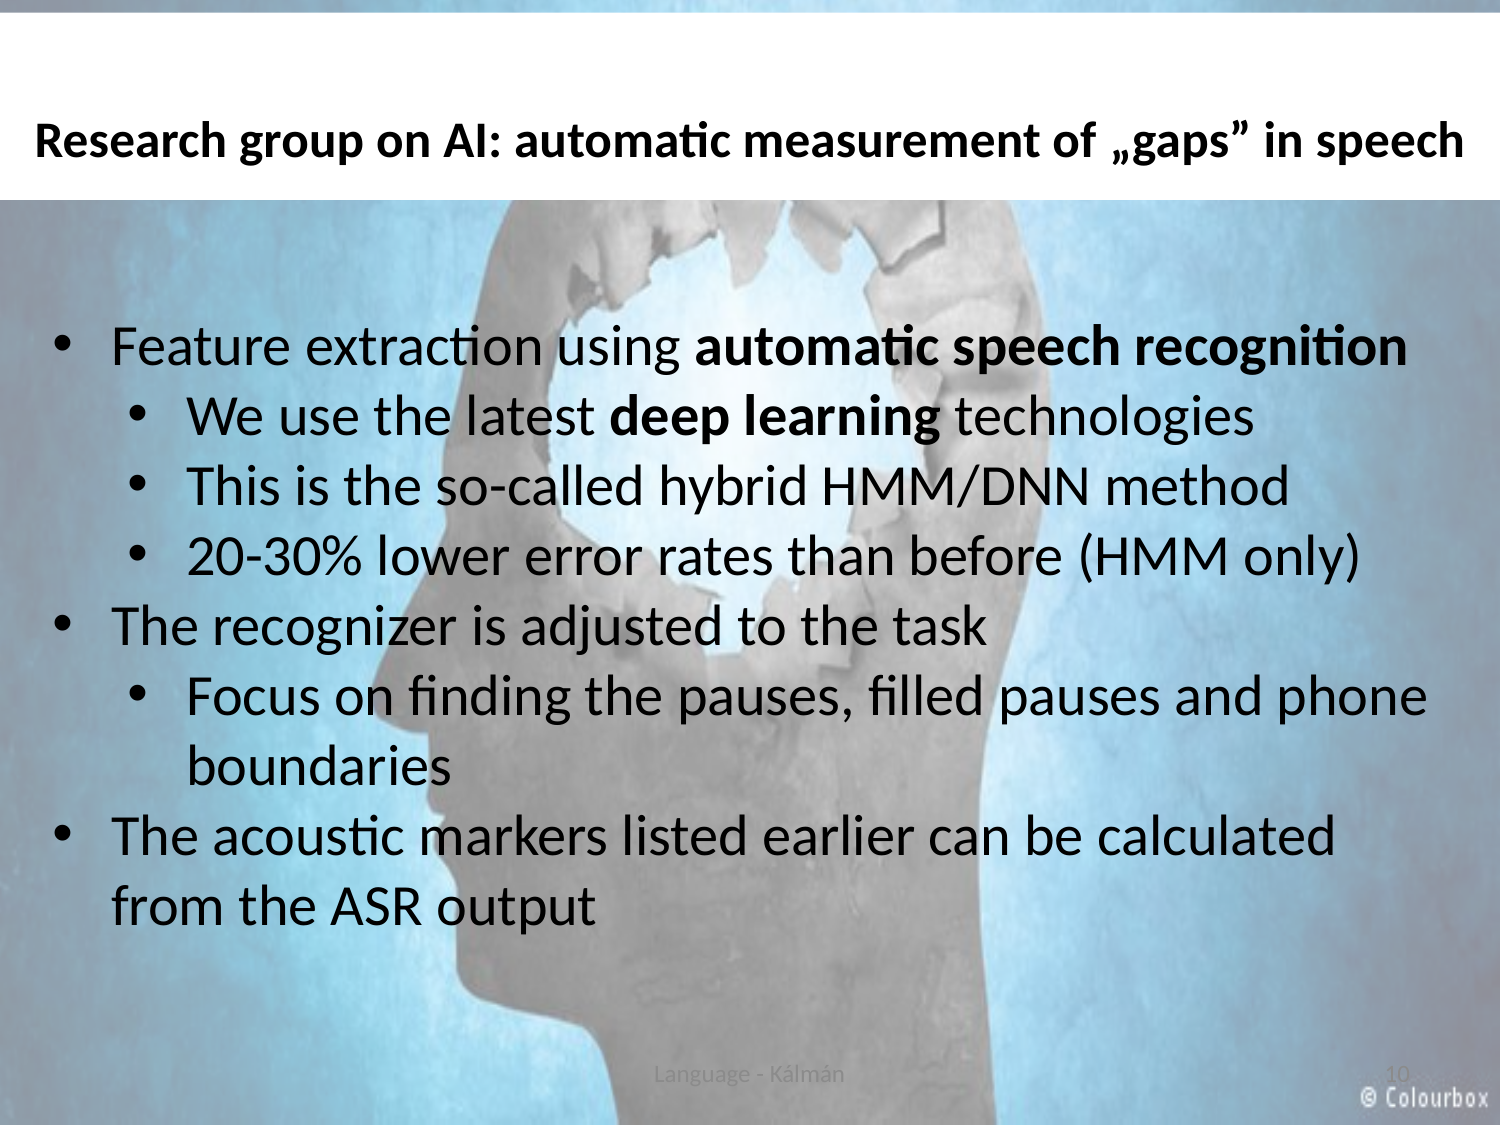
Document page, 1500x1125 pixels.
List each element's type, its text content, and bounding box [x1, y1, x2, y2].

text_box Feature extraction using automatic speech recognition We use the latest deep learning technologies This is the so-called hybrid HMM/DNN method 20-30% lower error rates than before (HMM only) The recognizer is adjusted to the task Focus on finding the pauses, filled pauses and phone boundaries The acoustic markers listed earlier can be calculated from the ASR output [37, 299, 1463, 945]
slide_number 10 [1074, 1042, 1425, 1103]
title Research group on AI: automatic measurement of „gaps” in speech [0, 12, 1500, 200]
footer Language - Kálmán [512, 1042, 988, 1103]
